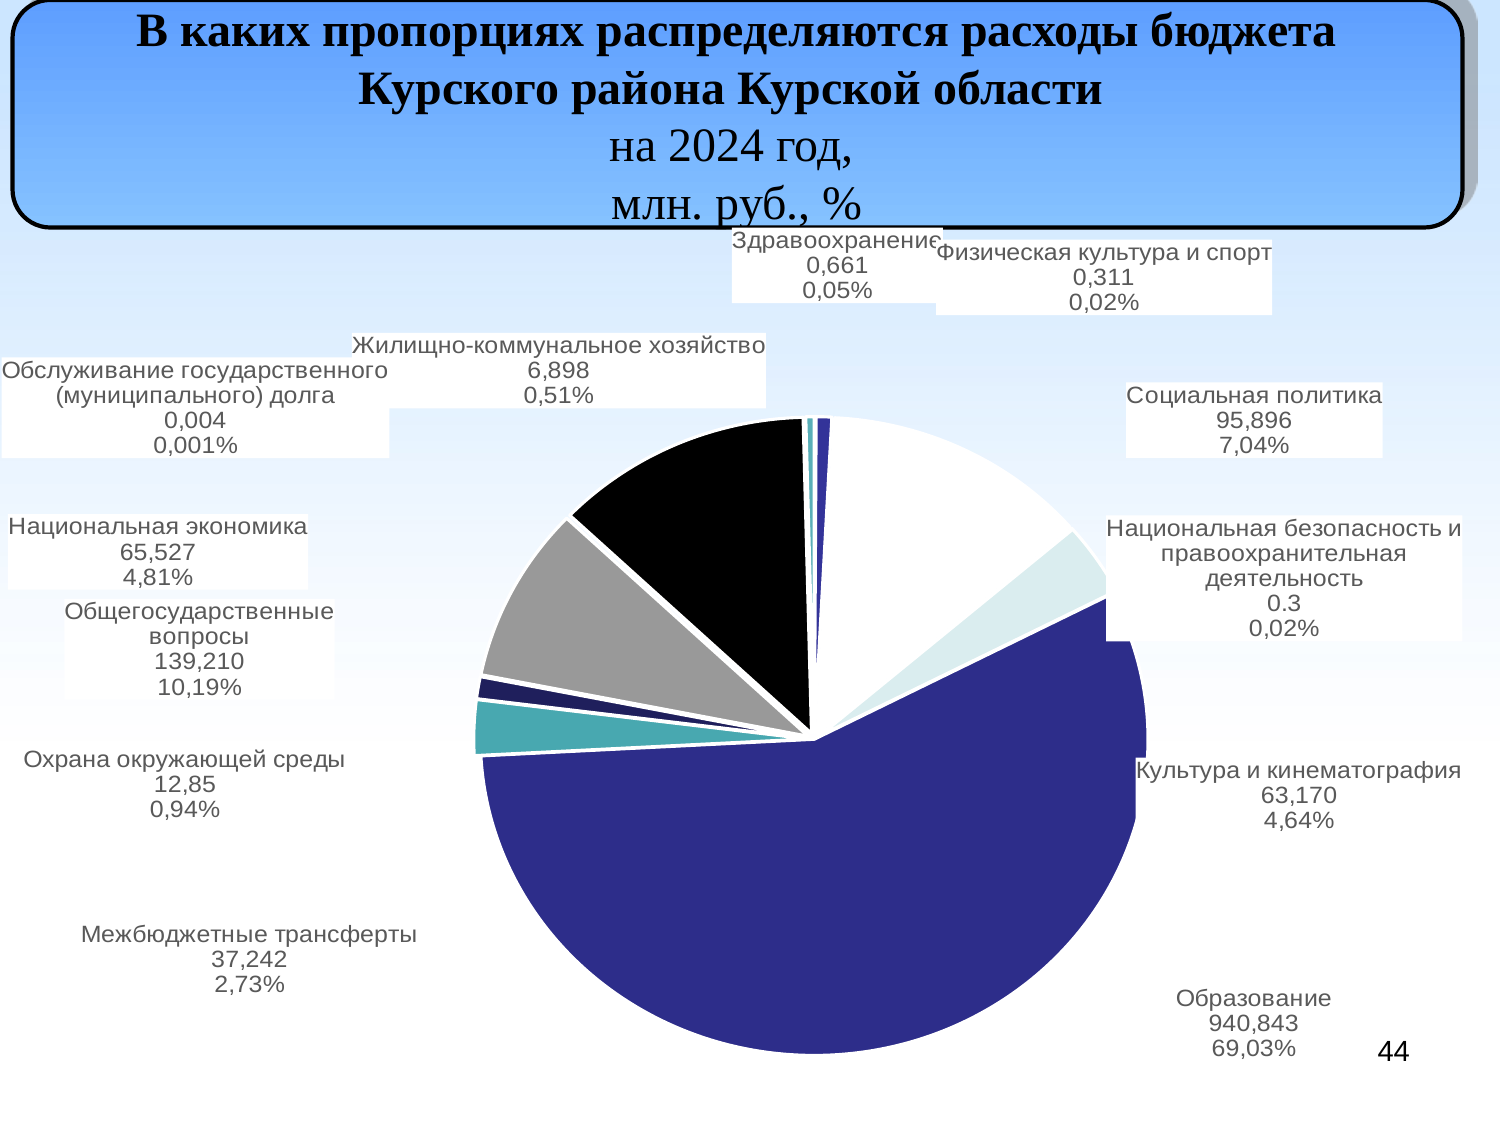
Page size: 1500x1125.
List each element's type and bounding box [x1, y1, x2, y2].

picture [0, 0, 1500, 1125]
chart [0, 227, 1463, 1125]
